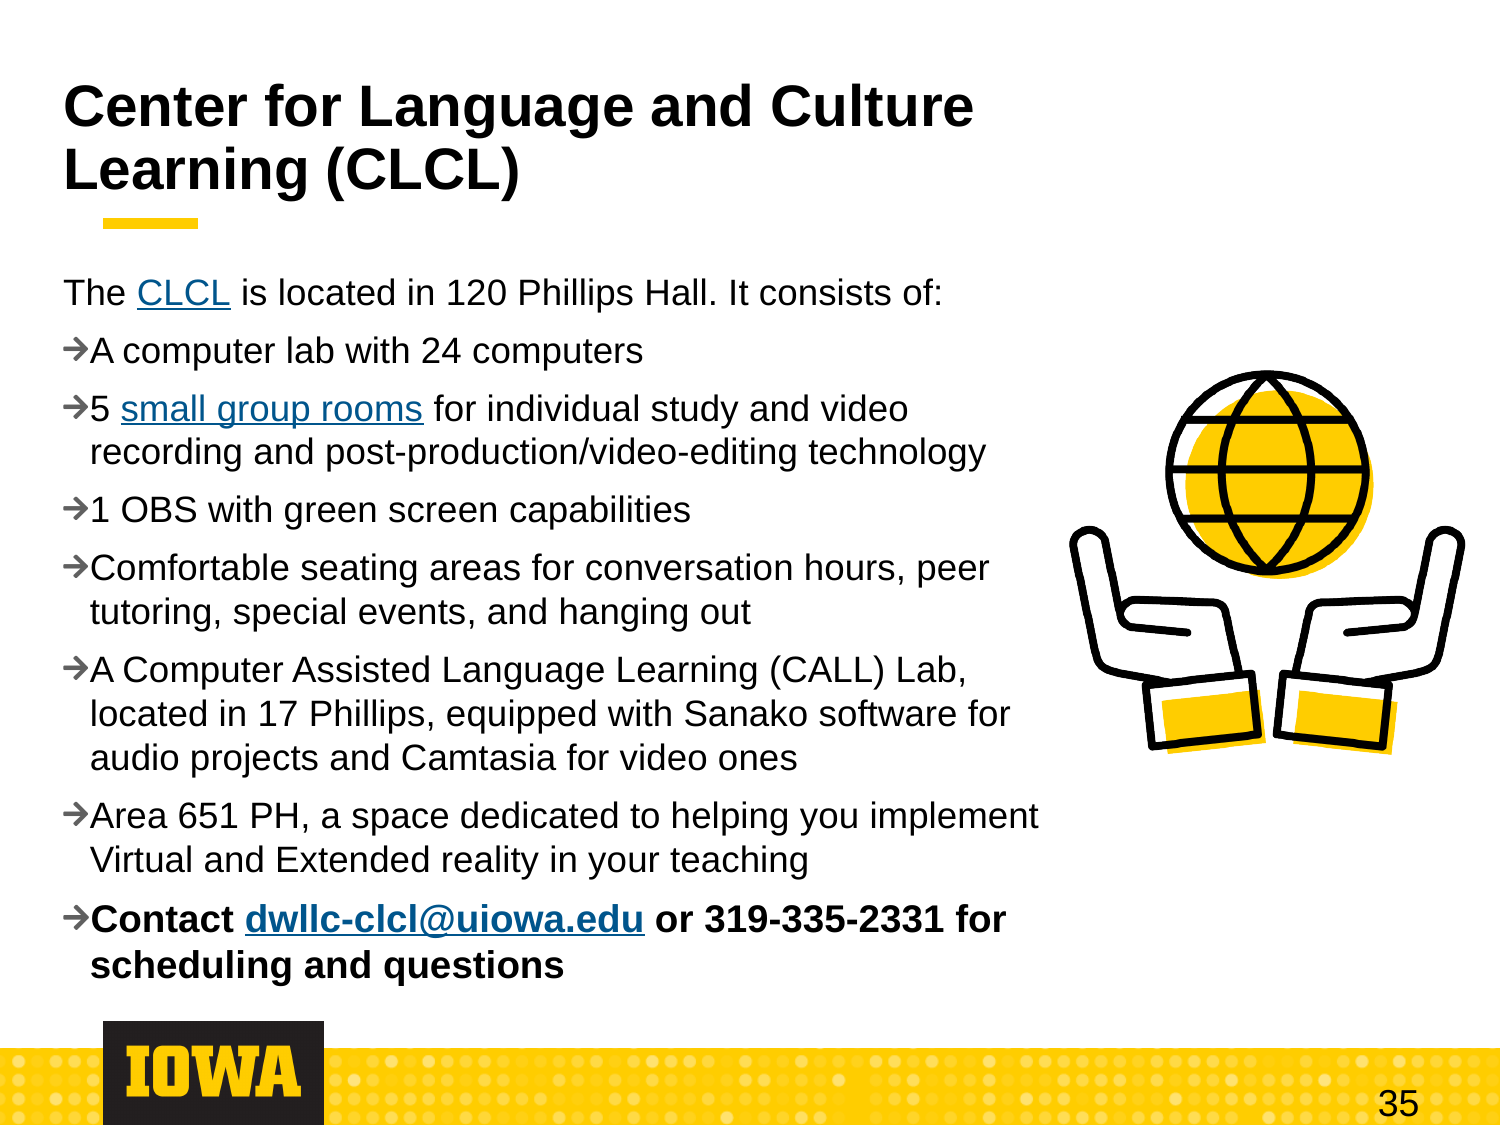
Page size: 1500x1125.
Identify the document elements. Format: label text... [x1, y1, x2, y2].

text_box 35 [1363, 1071, 1500, 1125]
list The CLCL is located in 120 Phillips Hall. It consists of: A computer lab with 24 computers 5 small group rooms for individual study and video recording and post-production/video-editing technology 1 OBS with green screen capabilities Comfortable seating areas for conversation hours, peer tutoring, special events, and hanging out A Computer Assisted Language Learning (CALL) Lab, located in 17 Phillips, equipped with Sanako software for audio projects and Camtasia for video ones Area 651 PH, a space dedicated to helping you implement Virtual and Extended reality in your teaching Contact dwllc-clcl@uiowa.edu or 319-335-2331 for scheduling and questions [48, 261, 1068, 1008]
picture [63, 334, 92, 363]
picture [63, 653, 92, 682]
picture [63, 392, 92, 421]
picture [63, 494, 92, 522]
title Center for Language and Culture Learning (CLCL) [48, 68, 1056, 211]
picture [63, 799, 92, 828]
picture [63, 902, 93, 932]
picture [1067, 362, 1467, 763]
picture [63, 552, 92, 580]
picture [103, 1021, 324, 1125]
